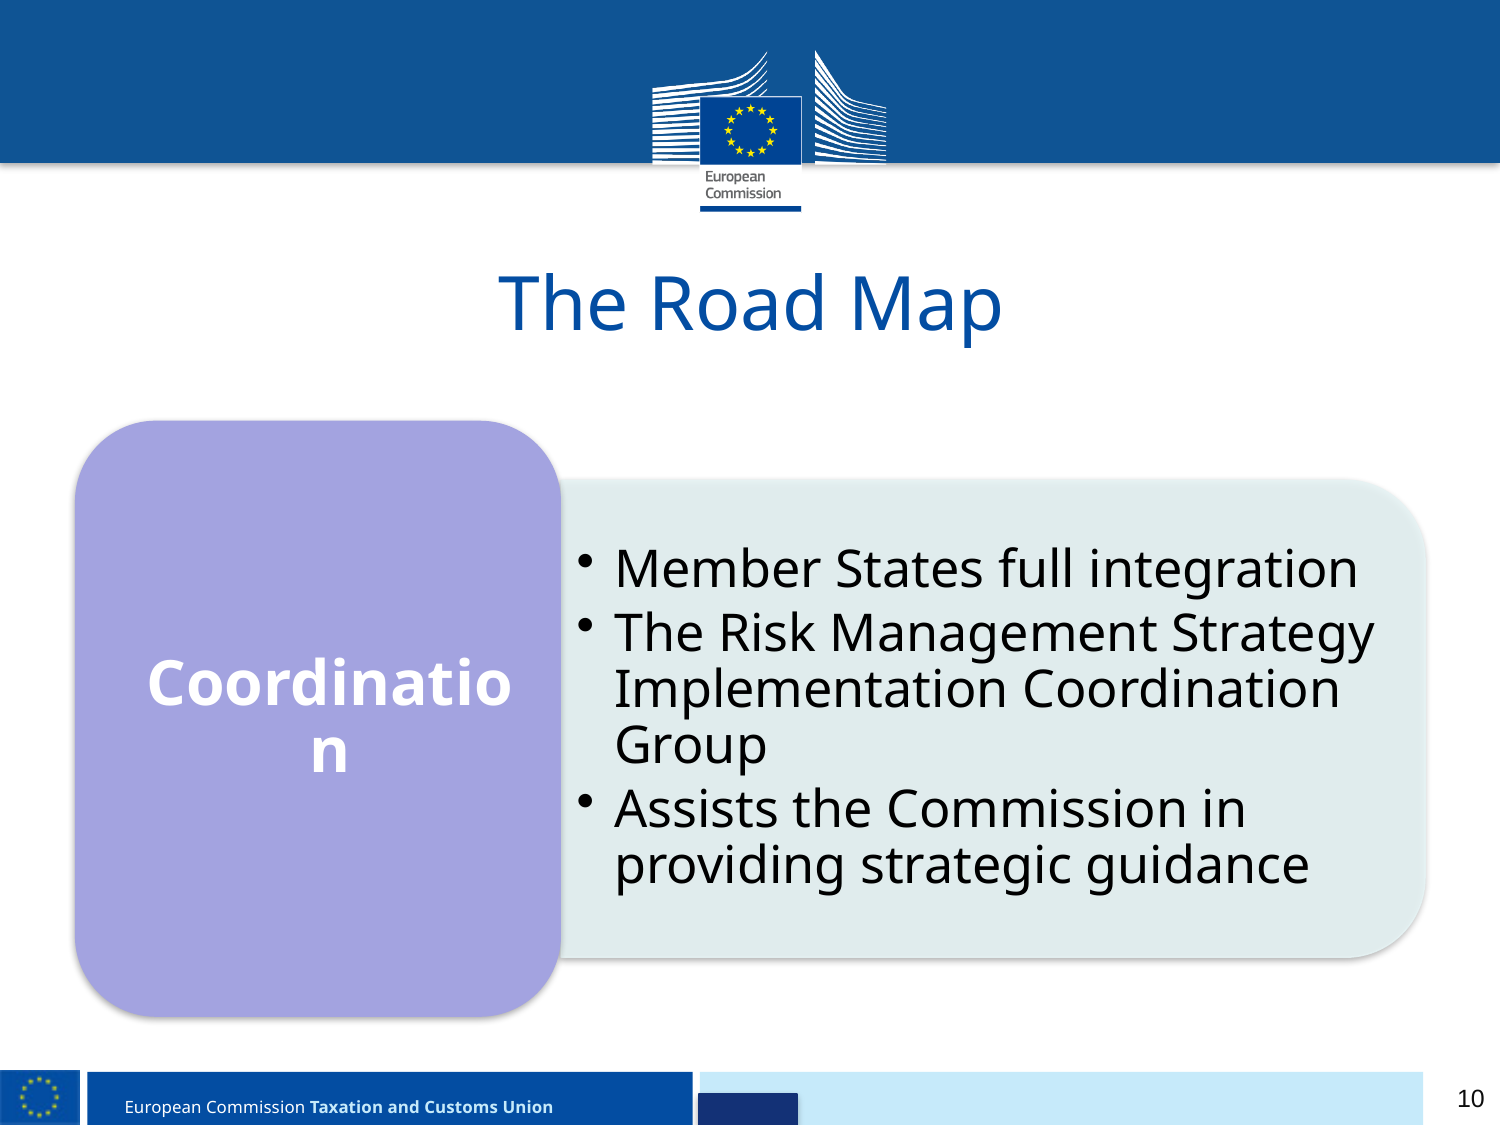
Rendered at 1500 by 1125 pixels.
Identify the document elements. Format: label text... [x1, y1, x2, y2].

title The Road Map [76, 255, 1427, 409]
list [74, 420, 1426, 1018]
picture [0, 1070, 80, 1125]
